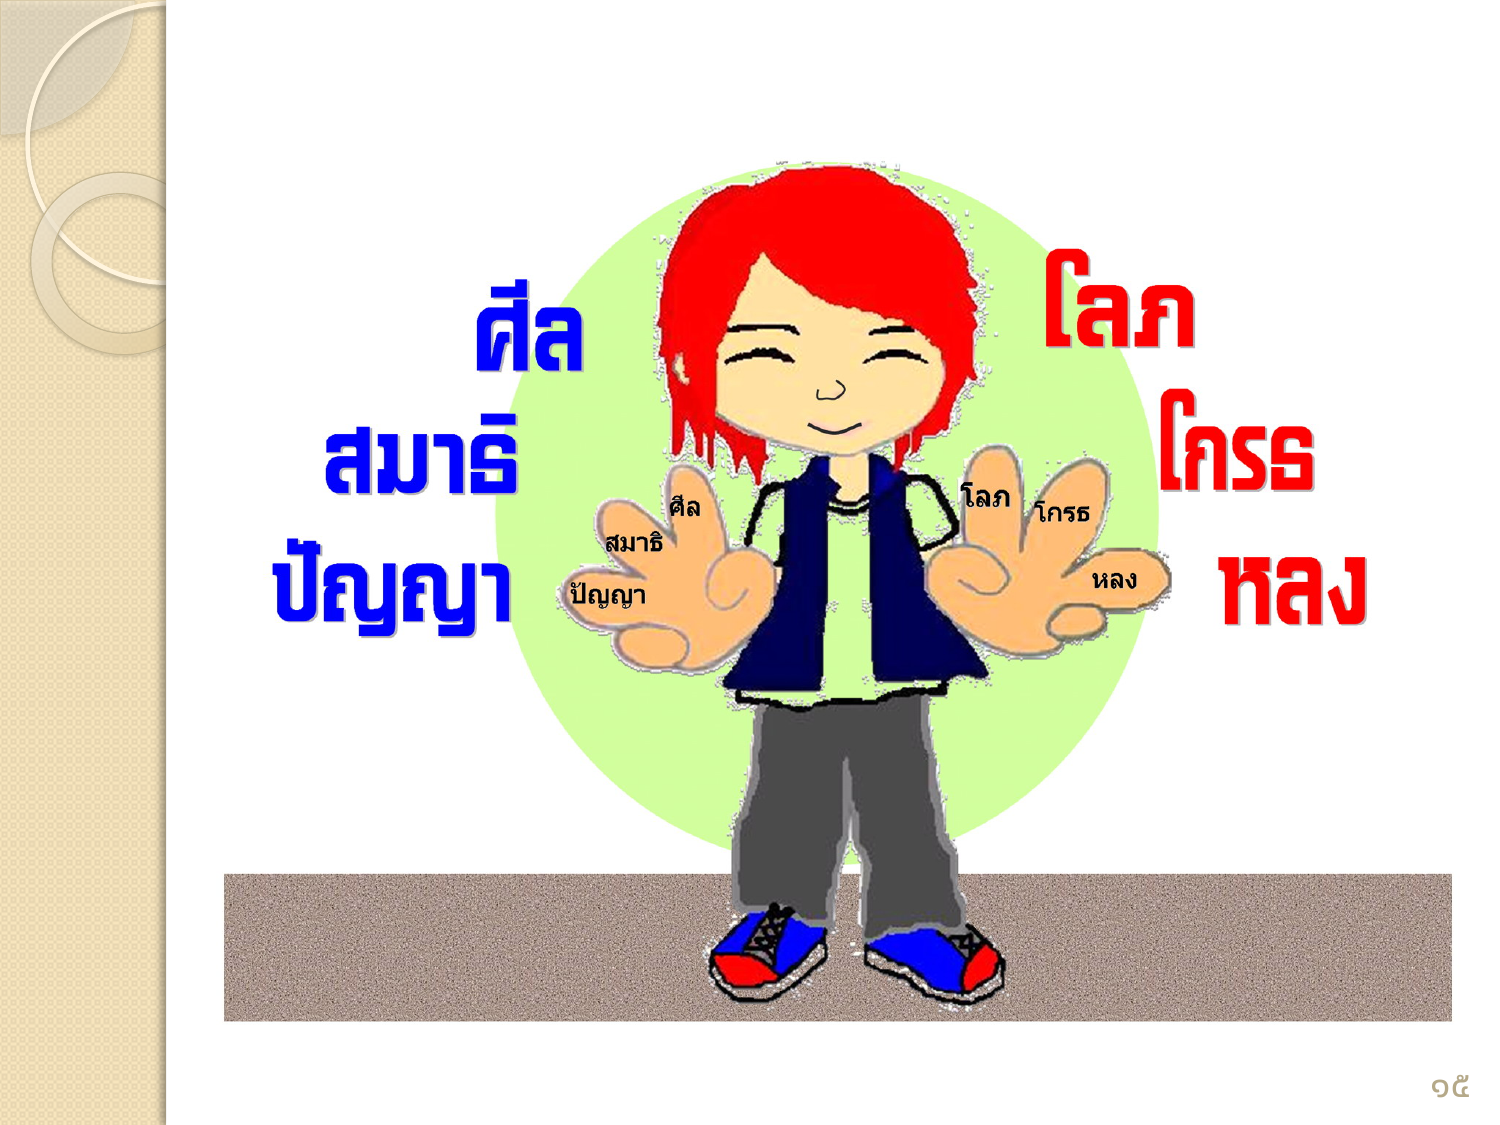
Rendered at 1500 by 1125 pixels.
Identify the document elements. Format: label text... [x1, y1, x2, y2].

picture [216, 144, 1463, 1026]
slide_number ๑๕ [1413, 1034, 1488, 1113]
